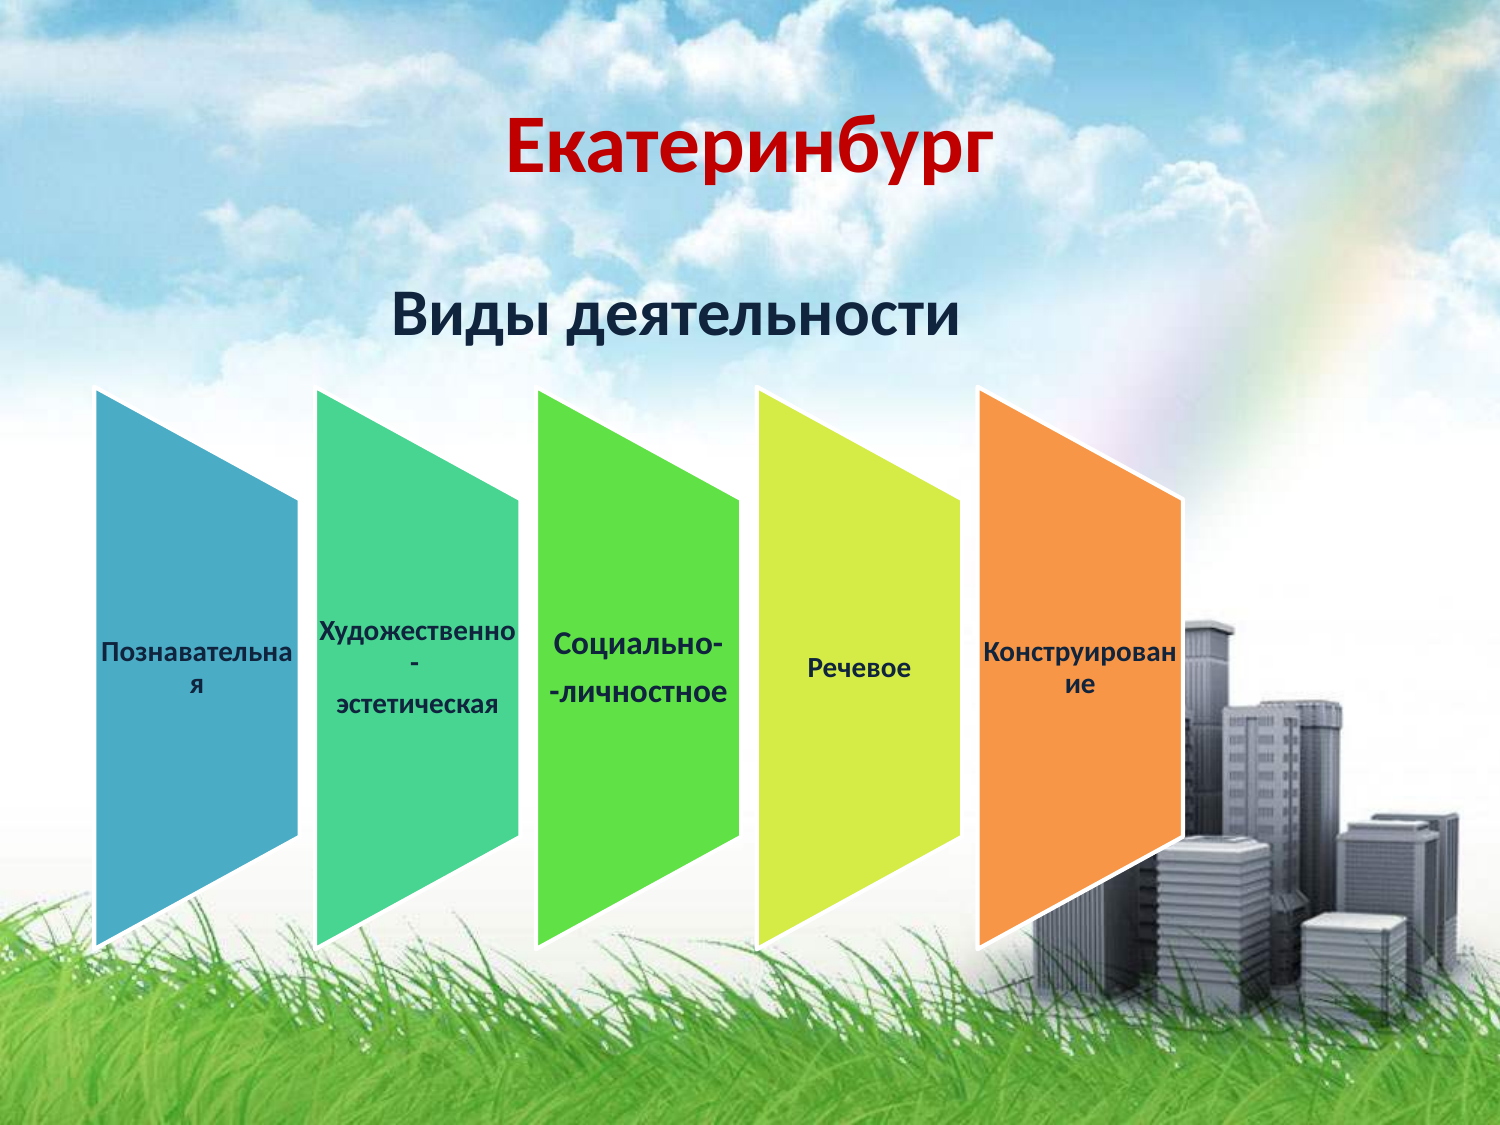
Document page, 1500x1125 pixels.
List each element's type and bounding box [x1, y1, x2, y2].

list [93, 386, 1184, 950]
picture [0, 0, 1500, 1125]
